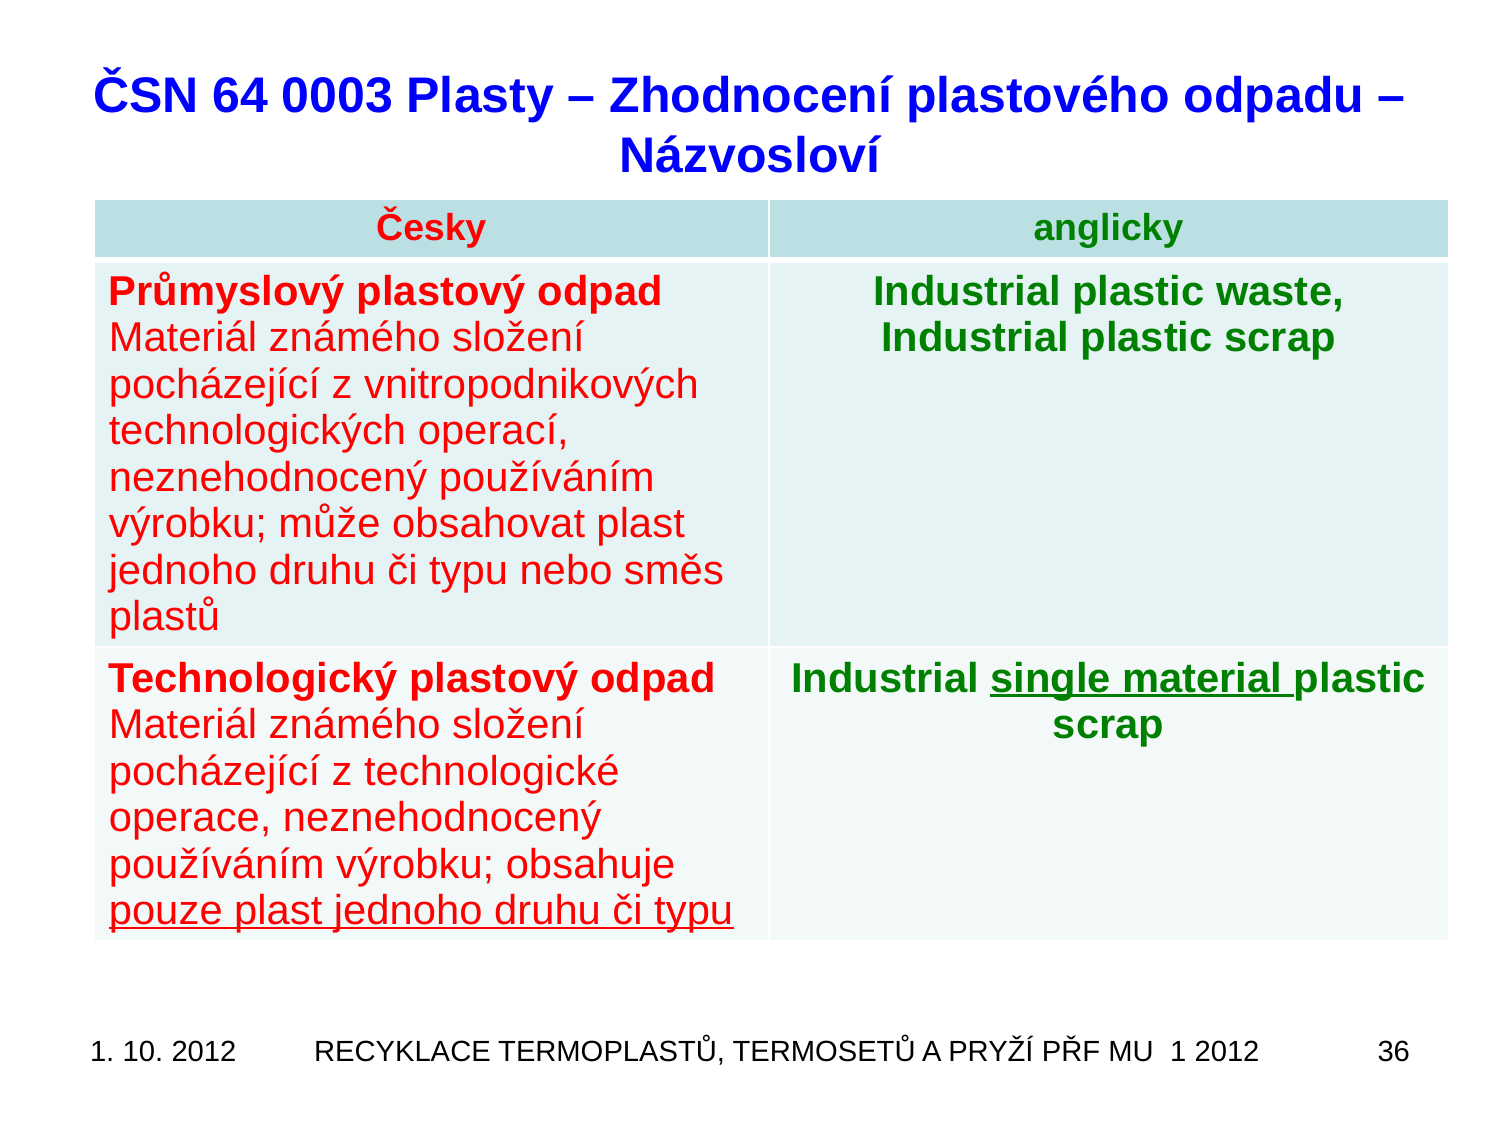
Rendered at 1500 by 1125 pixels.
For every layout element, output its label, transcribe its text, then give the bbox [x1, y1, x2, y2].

table_cell Průmyslový plastový odpad Materiál známého složení pocházející z vnitropodnikových technologických operací, neznehodnocený používáním výrobku; může obsahovat plast jednoho druhu či typu nebo směs plastů [95, 263, 768, 646]
title ČSN 64 0003 Plasty – Zhodnocení plastového odpadu – Názvosloví [74, 44, 1426, 200]
table_header anglicky [770, 200, 1448, 257]
table_header Česky [95, 200, 768, 257]
slide_number 36 [1074, 1024, 1426, 1103]
table_cell Industrial plastic waste, Industrial plastic scrap [770, 263, 1448, 646]
table_cell Technologický plastový odpad Materiál známého složení pocházející z technologické operace, neznehodnocený používáním výrobku; obsahuje pouze plast jednoho druhu či typu [95, 648, 768, 940]
slide_number 1. 10. 2012 [74, 1024, 426, 1103]
footer RECYKLACE TERMOPLASTŮ, TERMOSETŮ A PRYŽÍ PŘF MU 1 2012 [426, 1024, 1074, 1103]
table_cell Industrial single material plastic scrap [770, 648, 1448, 940]
